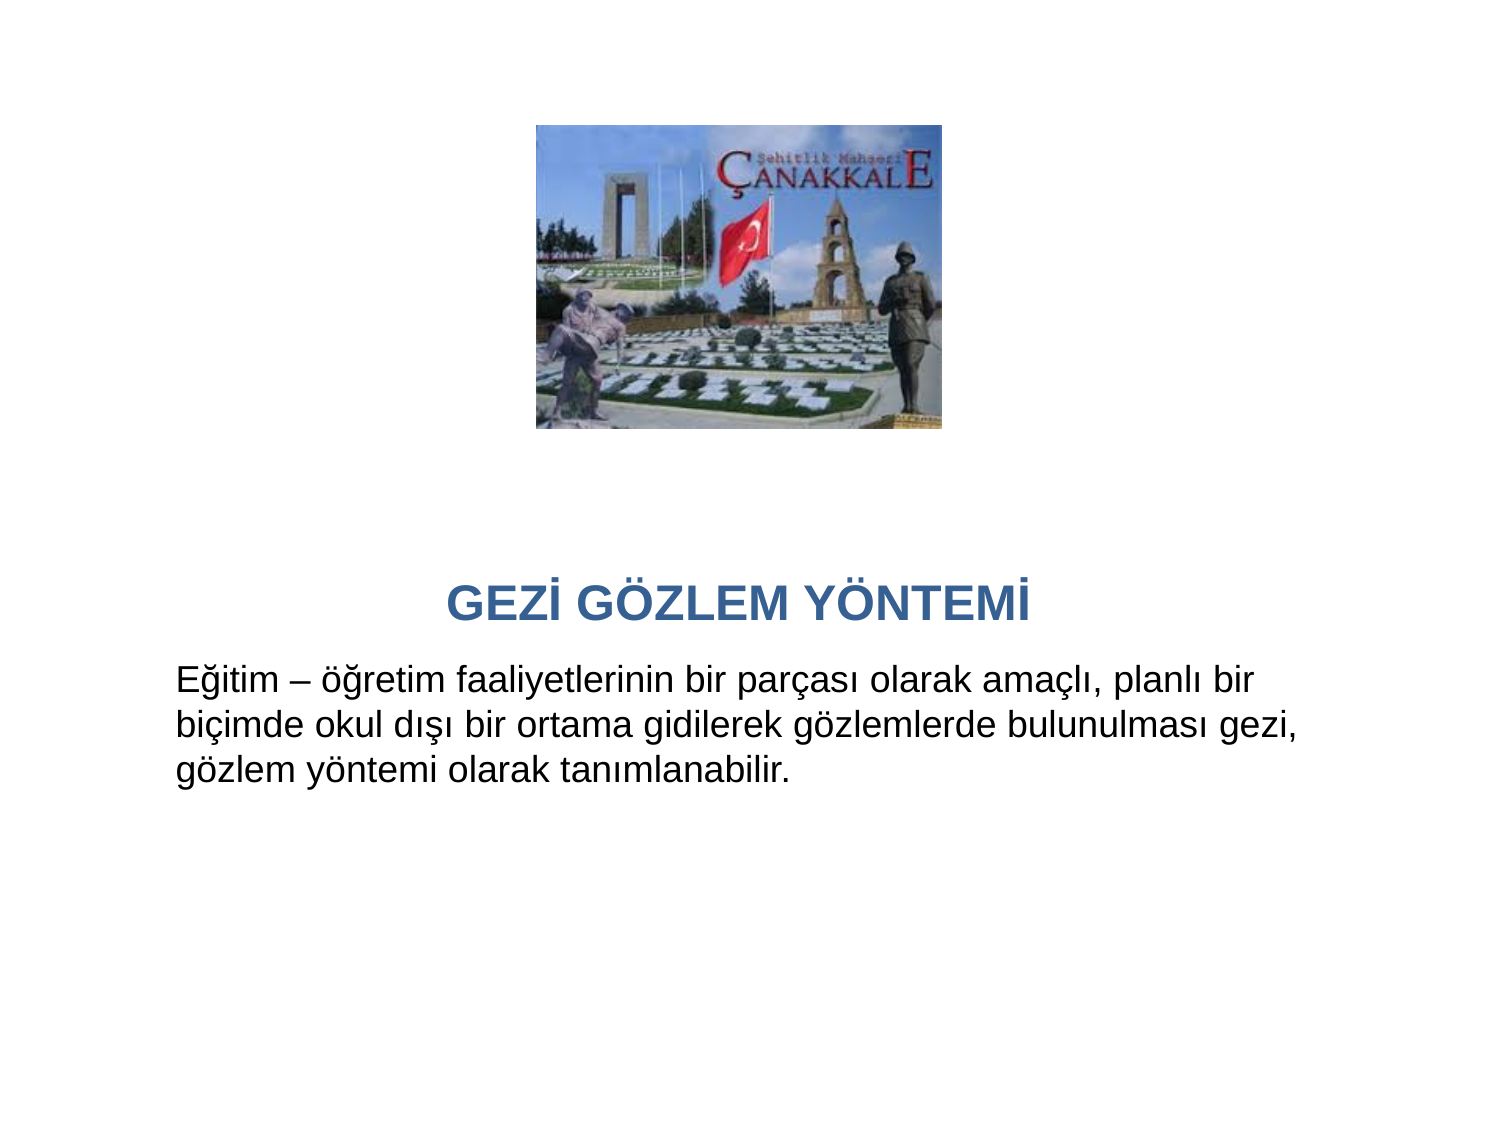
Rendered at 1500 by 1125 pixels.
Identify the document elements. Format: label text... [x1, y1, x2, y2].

picture [536, 125, 942, 429]
text_box GEZİ GÖZLEM YÖNTEMİ Eğitim – öğretim faaliyetlerinin bir parçası olarak amaçlı, planlı bir biçimde okul dışı bir ortama gidilerek gözlemlerde bulunulması gezi, gözlem yöntemi olarak tanımlanabilir. [160, 562, 1317, 798]
